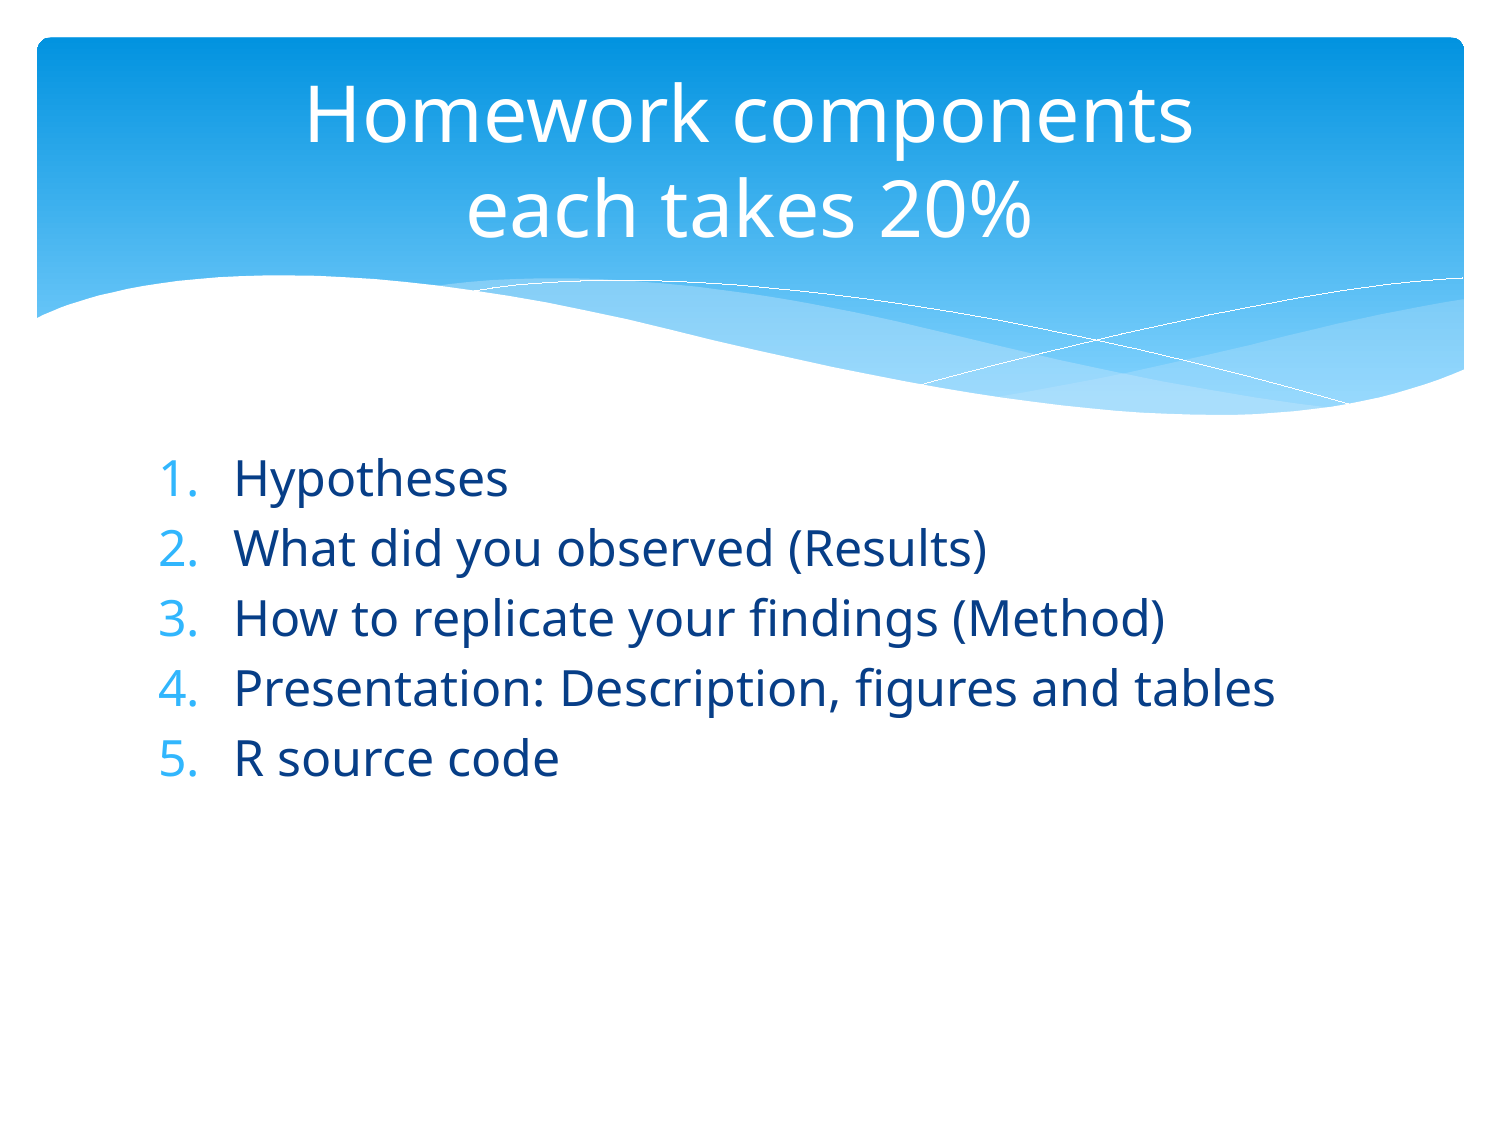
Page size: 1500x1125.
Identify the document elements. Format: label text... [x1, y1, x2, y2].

title Homework components each takes 20% [75, 55, 1425, 261]
list Hypotheses What did you observed (Results) How to replicate your findings (Method) Presentation: Description, figures and tables R source code [143, 438, 1359, 1005]
